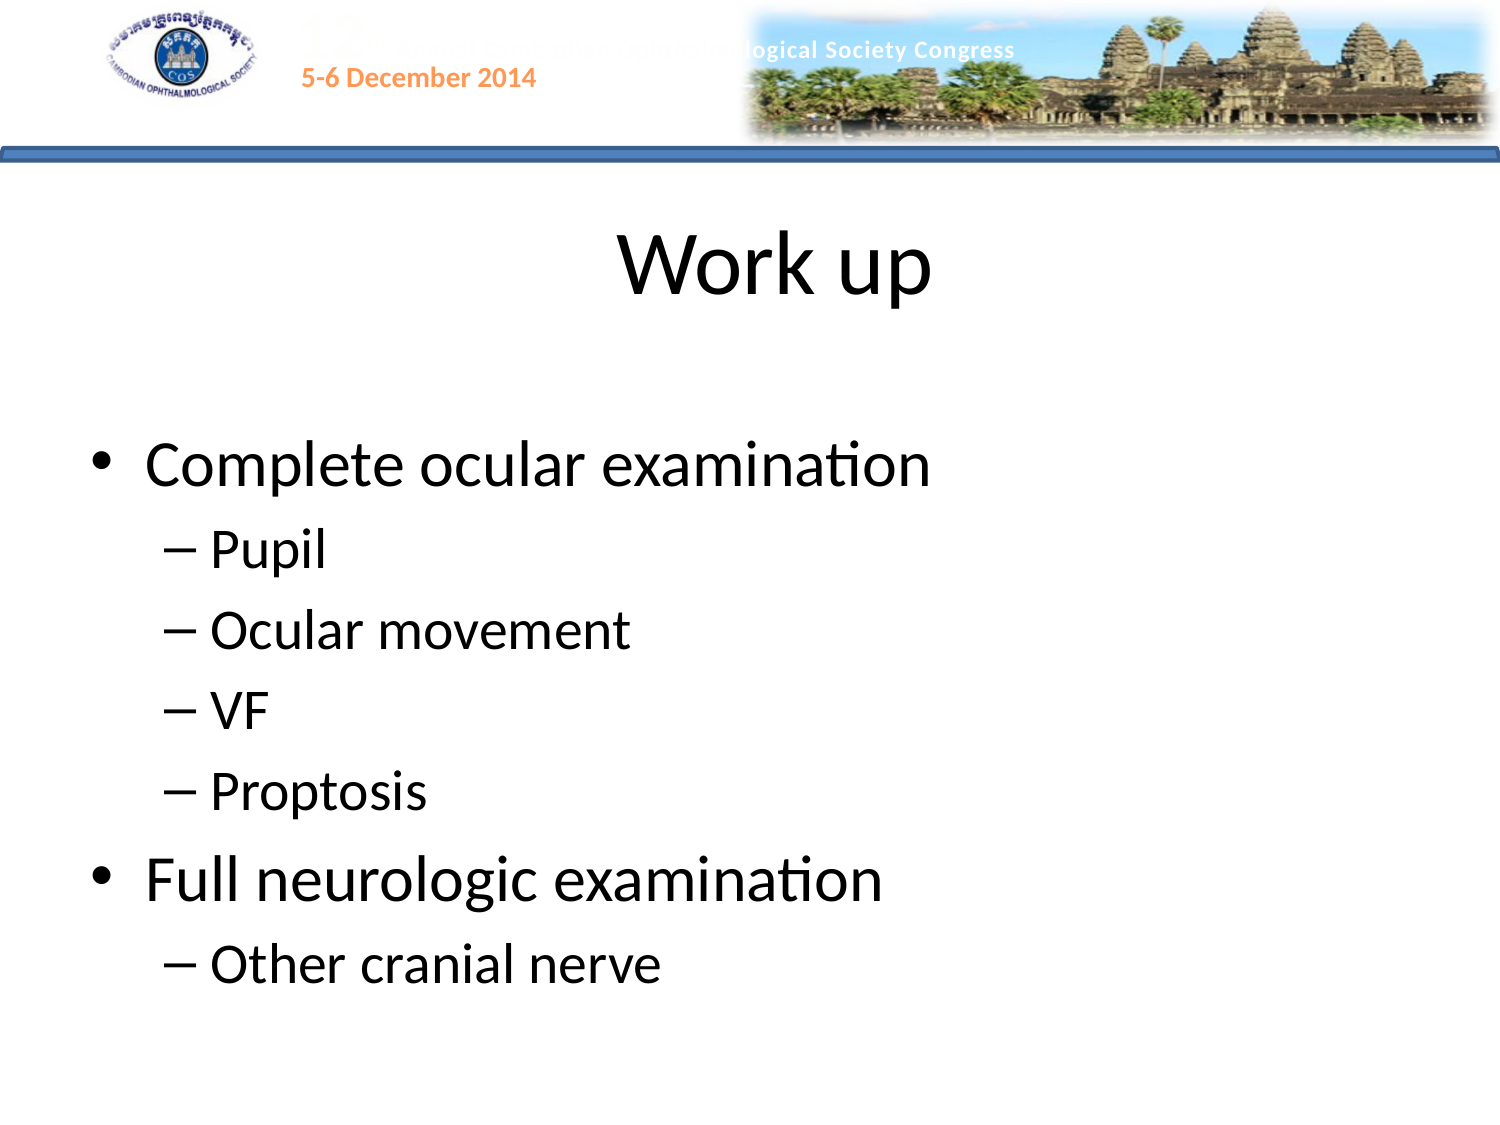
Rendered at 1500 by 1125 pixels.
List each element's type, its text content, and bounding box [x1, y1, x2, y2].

title Work up [99, 174, 1450, 342]
list Complete ocular examination Pupil Ocular movement VF Proptosis Full neurologic examination Other cranial nerve [75, 412, 1425, 1005]
picture [767, 29, 1472, 121]
picture [118, 17, 247, 95]
